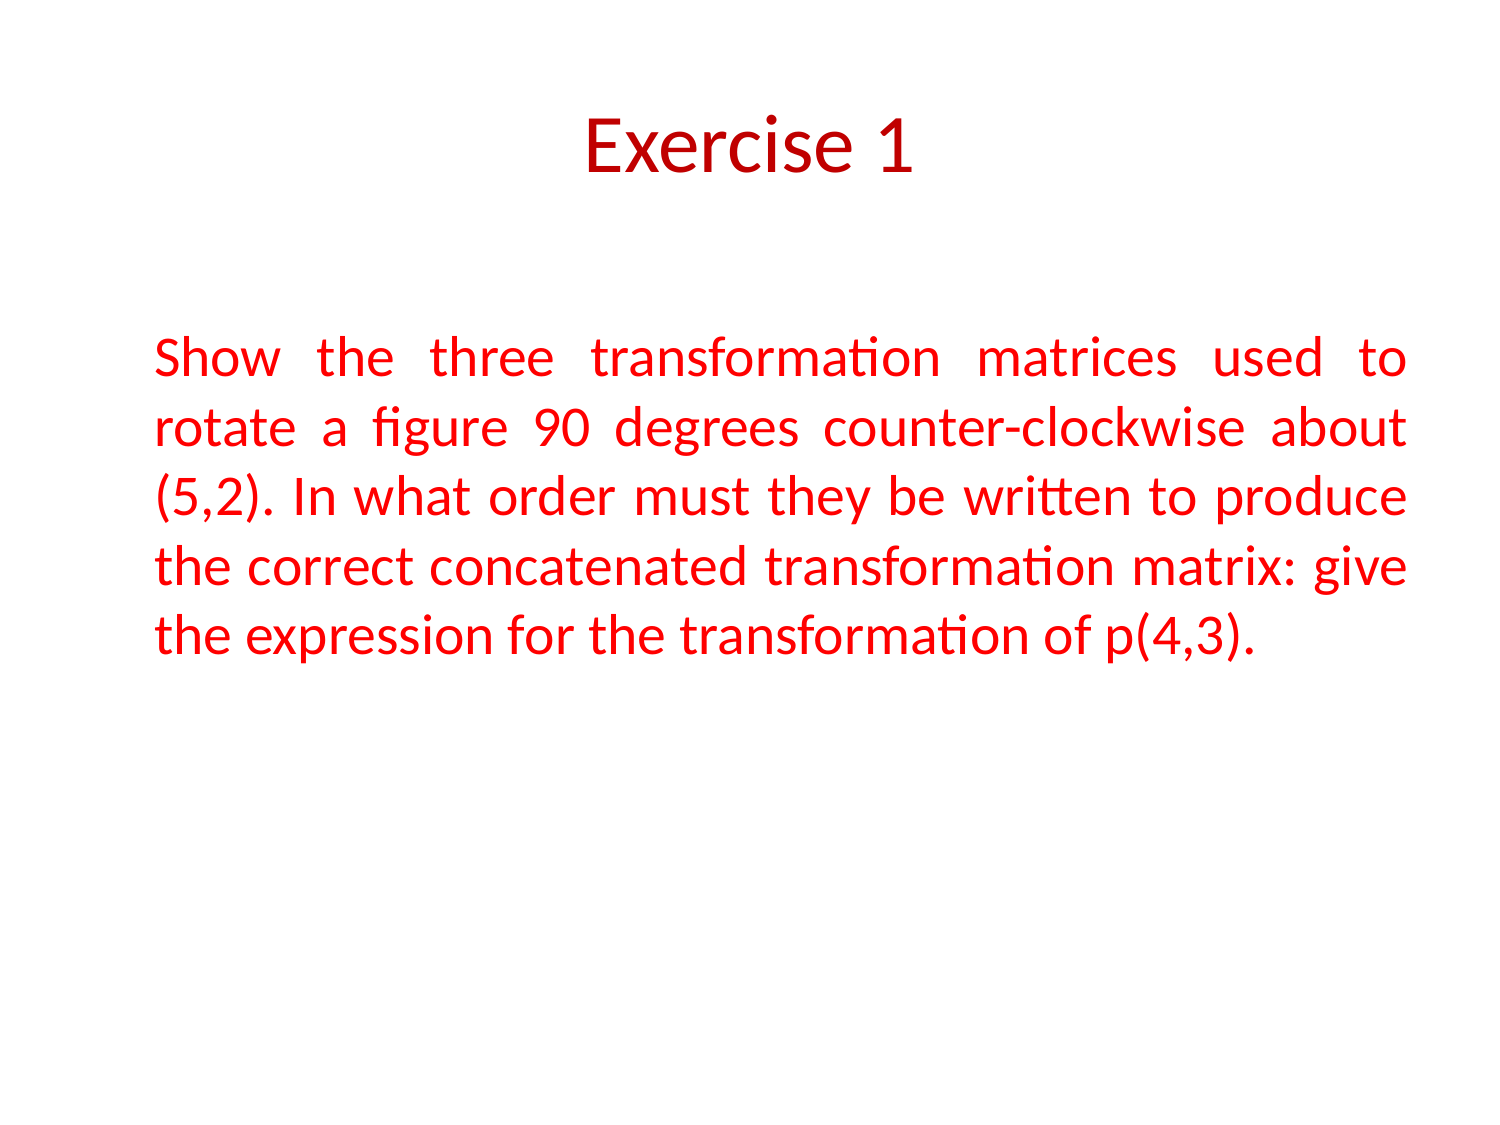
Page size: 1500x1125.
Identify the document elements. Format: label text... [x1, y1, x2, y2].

title Exercise 1 [75, 45, 1425, 233]
list Show the three transformation matrices used to rotate a figure 90 degrees counter-clockwise about (5,2). In what order must they be written to produce the correct concatenated transformation matrix: give the expression for the transformation of p(4,3). [75, 262, 1425, 725]
